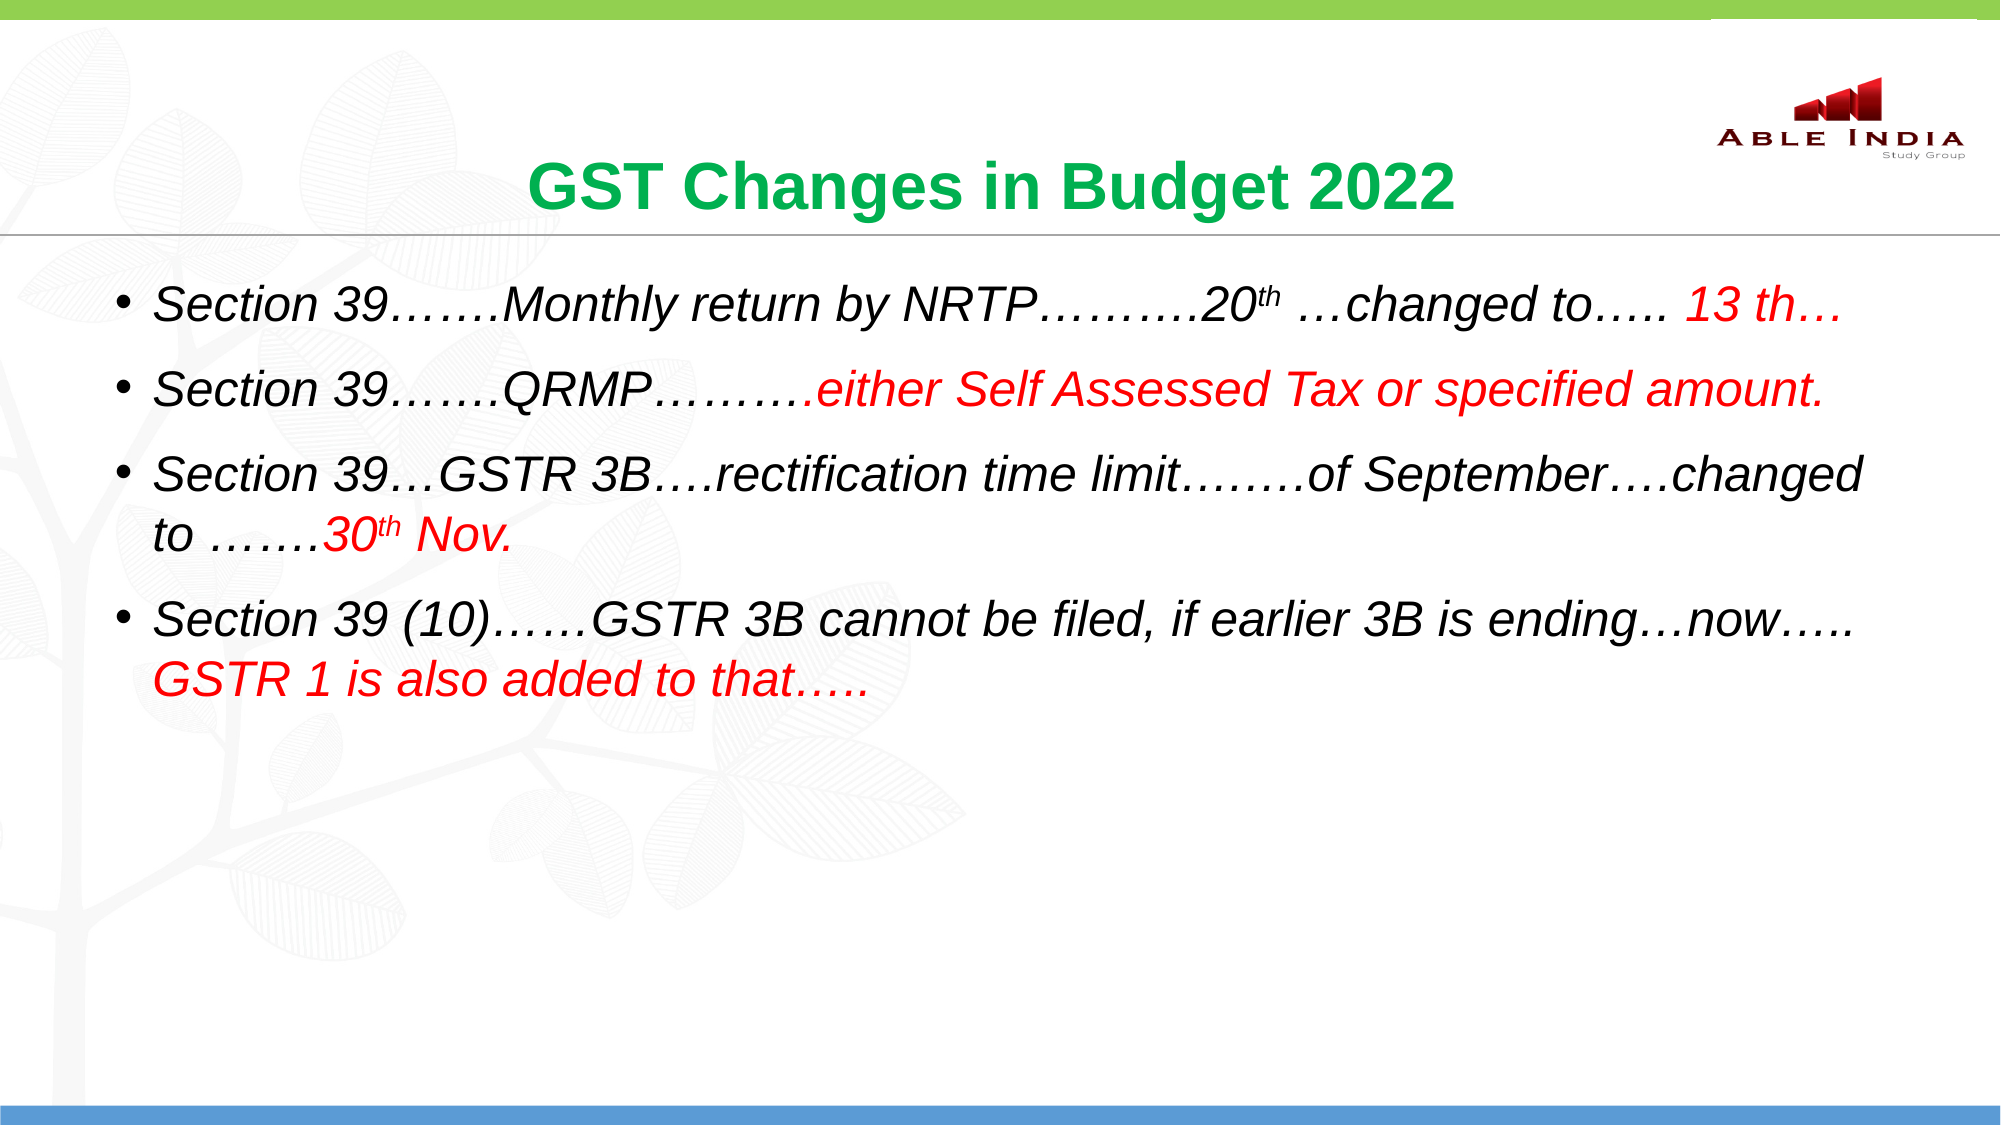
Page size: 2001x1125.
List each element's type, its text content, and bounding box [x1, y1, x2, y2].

picture [0, 0, 2001, 1105]
list Section 39…….Monthly return by NRTP……….20th …changed to….. 13 th… Section 39…….QRMP……….either Self Assessed Tax or specified amount. Section 39…GSTR 3B….rectification time limit….….of September….changed to …….30th Nov. Section 39 (10)……GSTR 3B cannot be filed, if earlier 3B is ending…now….. GSTR 1 is also added to that….. [100, 264, 1894, 981]
title GST Changes in Budget 2022 [91, 144, 1894, 235]
